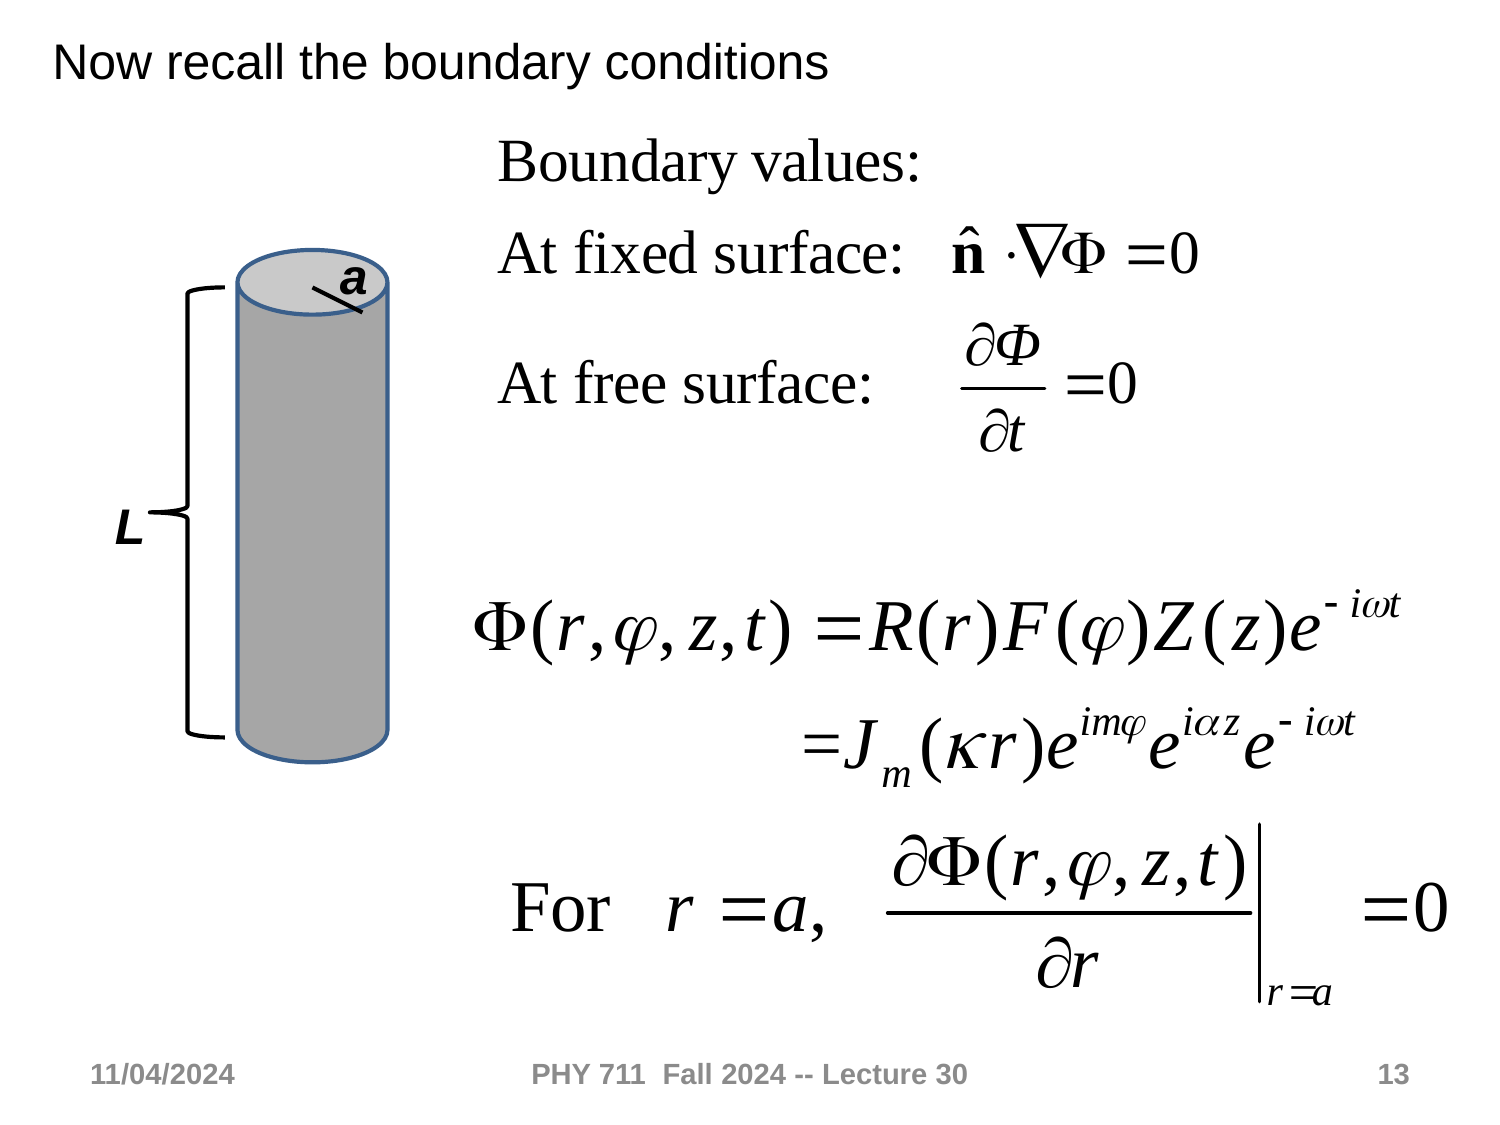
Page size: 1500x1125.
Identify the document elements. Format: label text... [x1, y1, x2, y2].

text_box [488, 124, 1430, 463]
text_box a [324, 237, 425, 313]
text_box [312, 287, 363, 313]
text_box Now recall the boundary conditions [37, 22, 1363, 158]
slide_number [75, 1042, 425, 1103]
text_box [186, 286, 225, 739]
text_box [462, 567, 1465, 1024]
text_box L [99, 487, 200, 563]
footer PHY 711 Fall 2024 -- Lecture 30 [512, 1042, 988, 1103]
slide_number 13 [1074, 1042, 1425, 1103]
text_box [235, 247, 390, 765]
